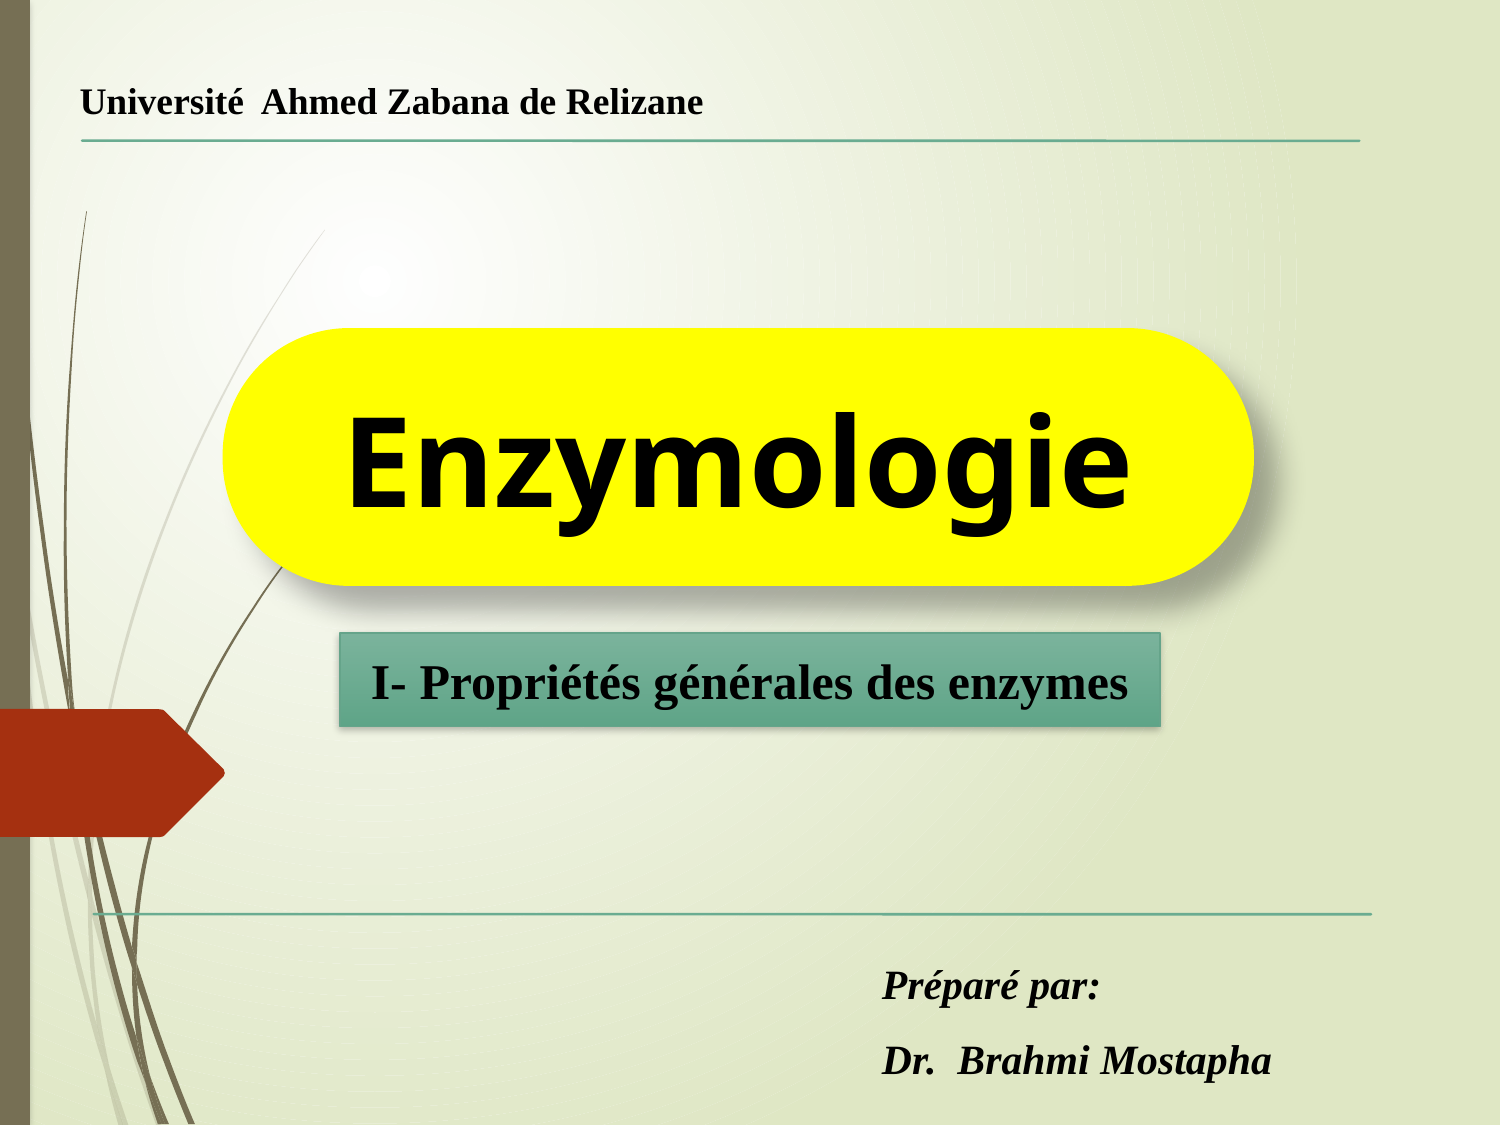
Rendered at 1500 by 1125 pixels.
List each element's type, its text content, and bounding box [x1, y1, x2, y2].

text_box Enzymologie [221, 327, 1255, 587]
text_box Préparé par: Dr. Brahmi Mostapha [867, 925, 1453, 1091]
text_box I- Propriétés générales des enzymes [339, 632, 1161, 727]
text_box Université Ahmed Zabana de Relizane [64, 70, 1038, 130]
